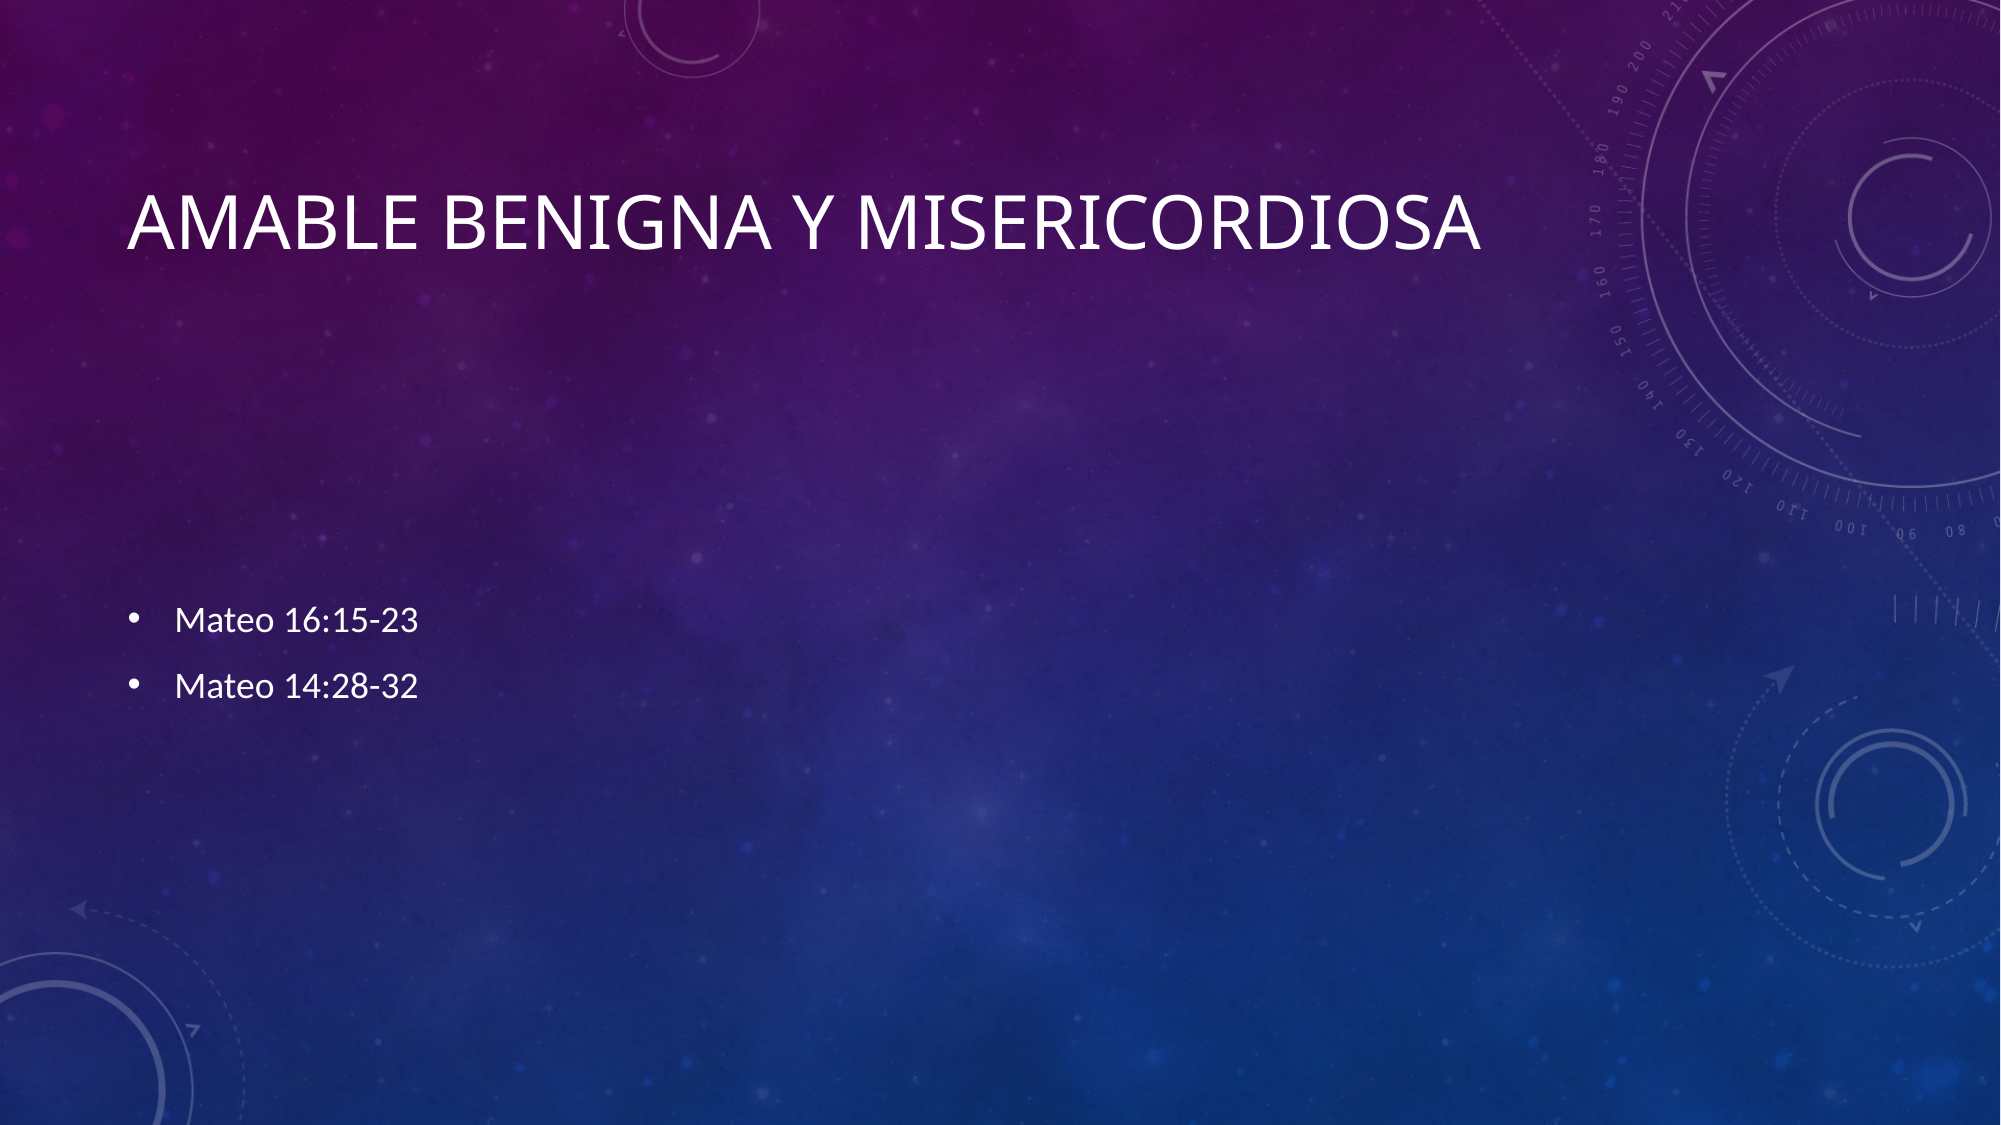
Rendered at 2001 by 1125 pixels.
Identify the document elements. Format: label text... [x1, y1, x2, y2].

title Amable BENIGNA Y misericordiosa [112, 99, 1775, 339]
picture [0, 0, 2001, 1125]
list Mateo 16:15-23 Mateo 14:28-32 [112, 351, 1775, 950]
